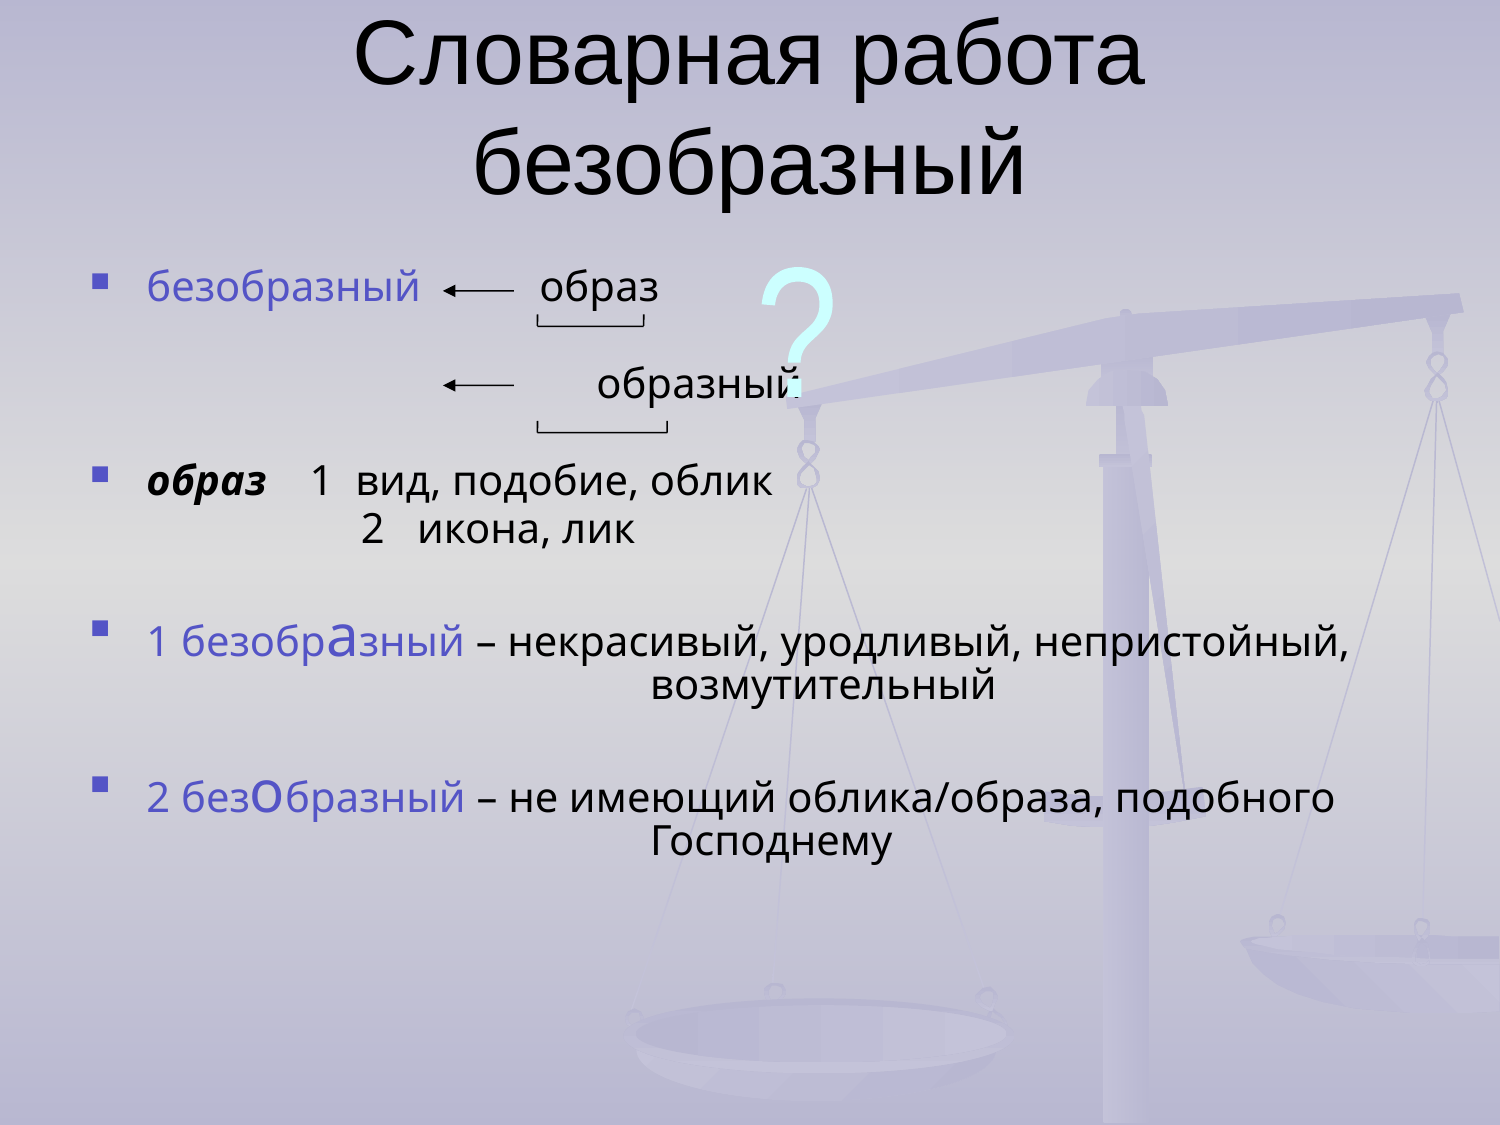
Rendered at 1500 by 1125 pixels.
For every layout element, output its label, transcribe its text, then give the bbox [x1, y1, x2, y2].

text_box [442, 379, 514, 392]
text_box [442, 284, 514, 298]
list безобразный образ образный образ 1 вид, подобие, облик 2 икона, лик 1 безобразный – некрасивый, уродливый, непристойный, возмутительный 2 безобразный – не имеющий облика/образа, подобного Господнему [75, 262, 1425, 1006]
title Словарная работа безобразный [75, 45, 1425, 160]
